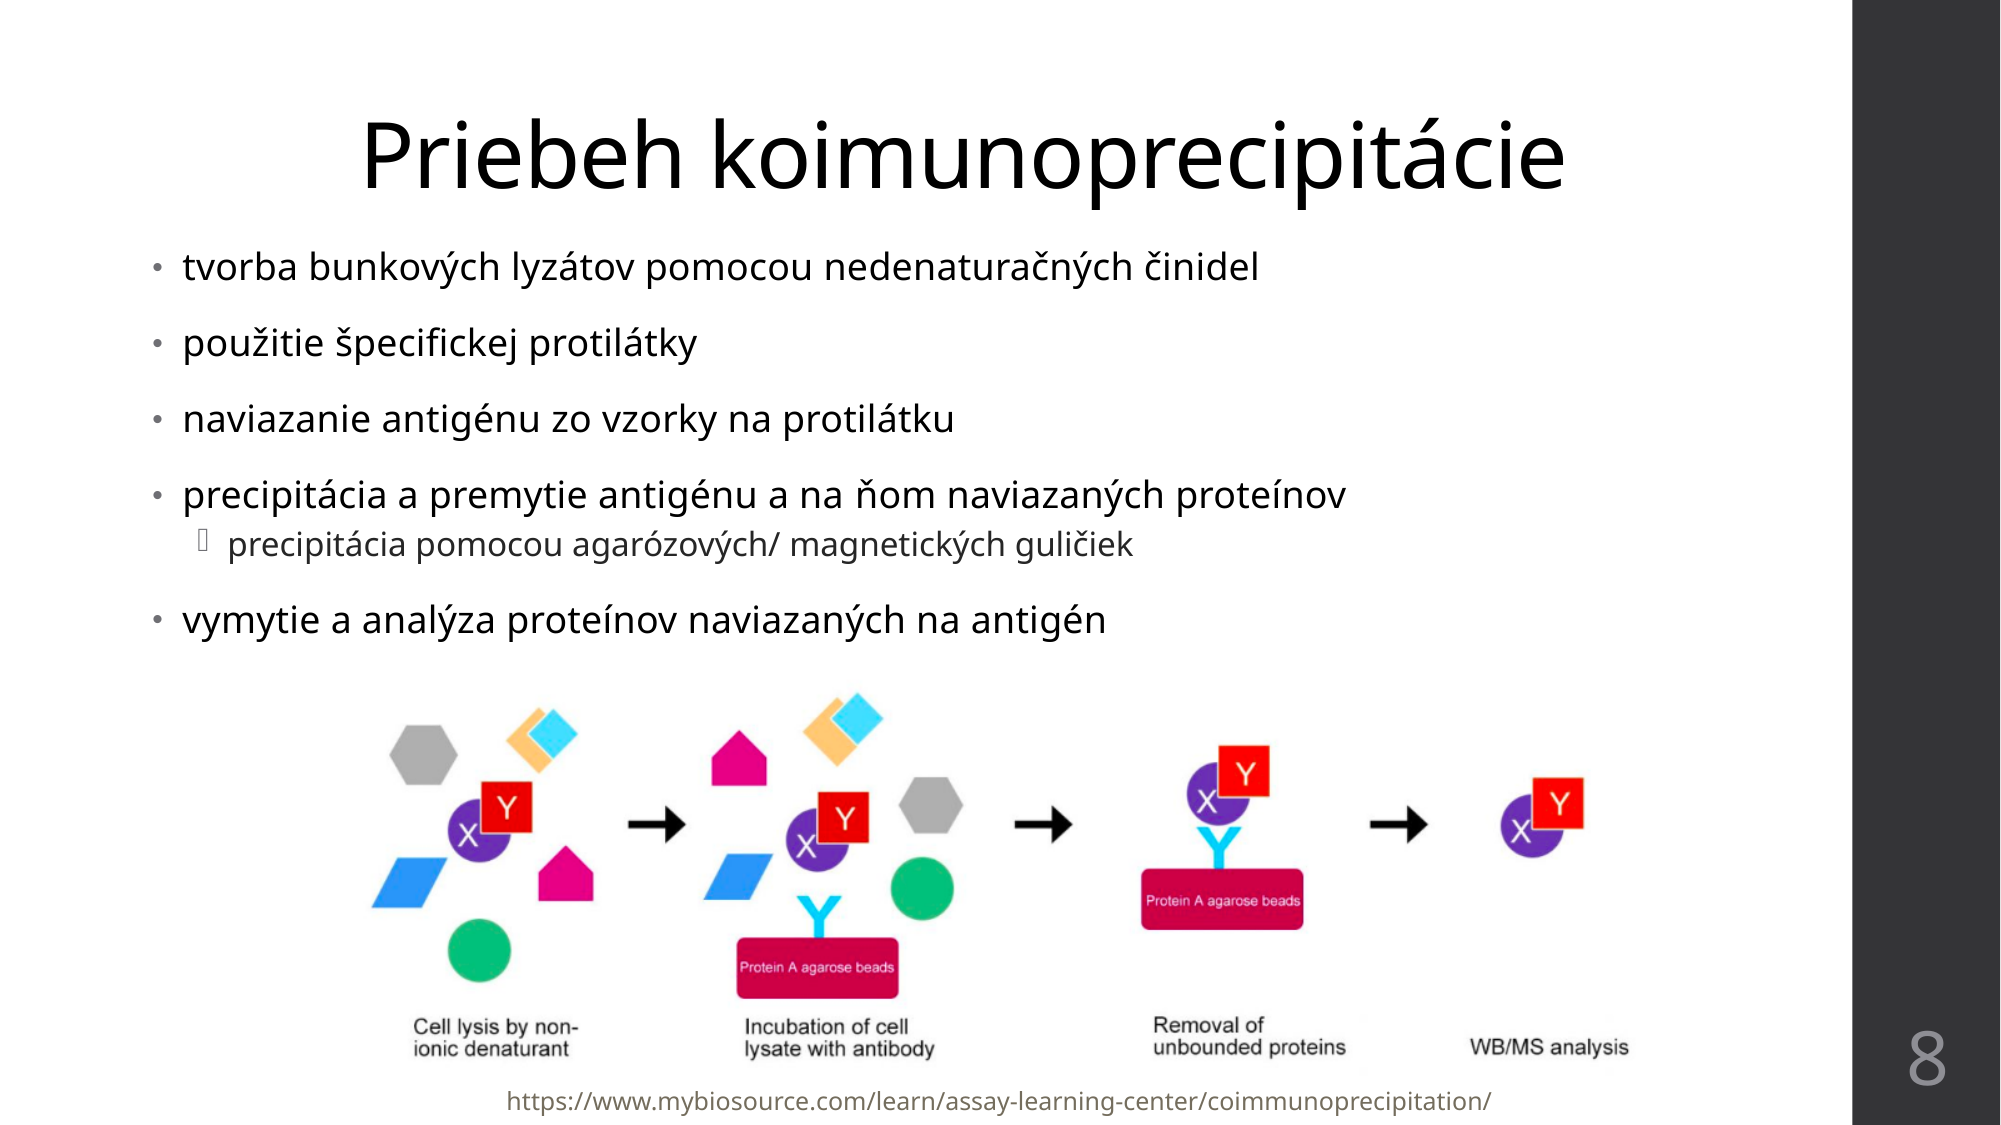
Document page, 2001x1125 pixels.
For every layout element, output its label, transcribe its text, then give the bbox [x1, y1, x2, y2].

title Priebeh koimunoprecipitácie [180, 0, 1771, 216]
list tvorba bunkových lyzátov pomocou nedenaturačných činidel použitie špecifickej protilátky naviazanie antigénu zo vzorky na protilátku precipitácia a premytie antigénu a na ňom naviazaných proteínov precipitácia pomocou agarózových/ magnetických guličiek vymytie a analýza proteínov naviazaných na antigén [137, 239, 1863, 694]
slide_number 8 [1852, 1012, 2000, 1110]
text_box https://www.mybiosource.com/learn/assay-learning-center/coimmunoprecipitation/ [491, 1086, 1509, 1124]
picture [353, 666, 1647, 1079]
